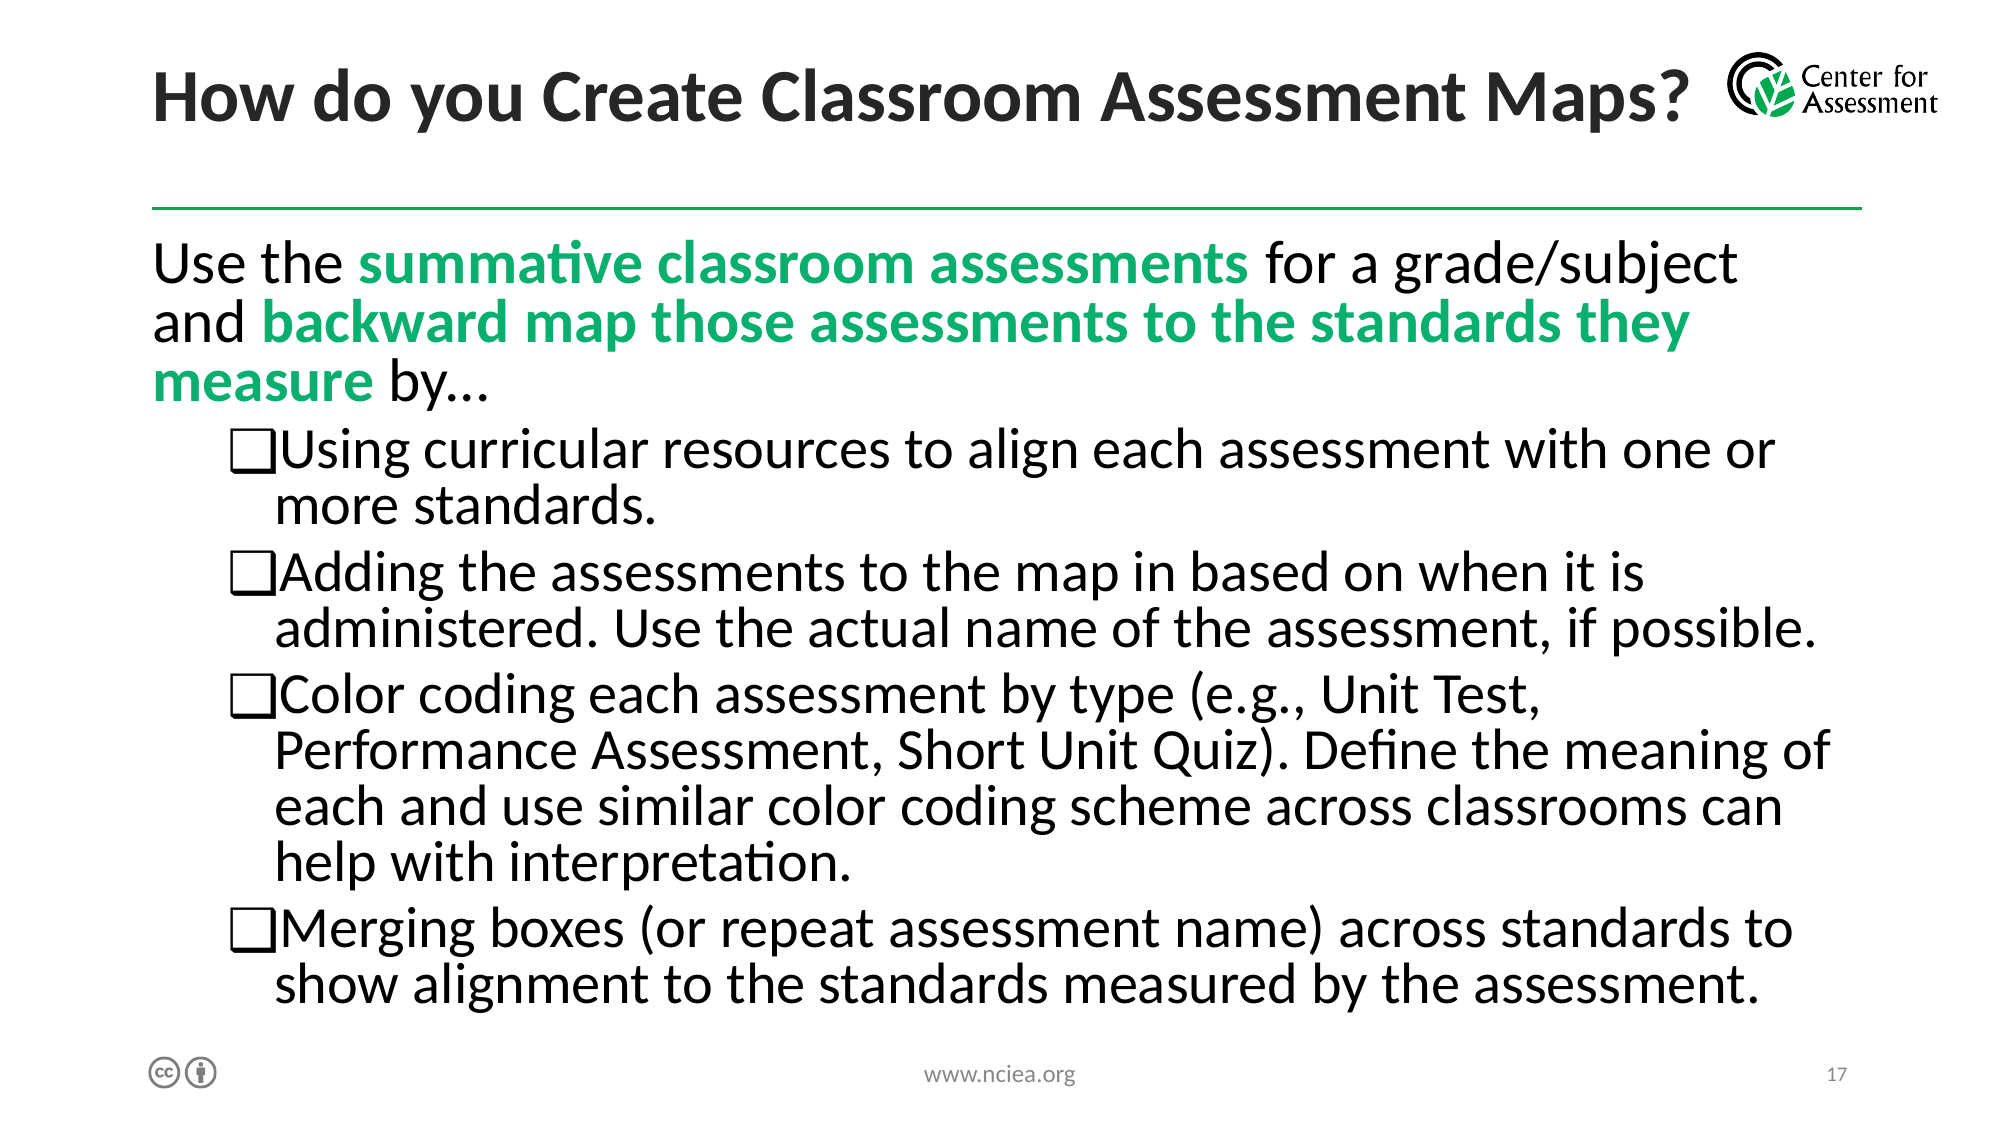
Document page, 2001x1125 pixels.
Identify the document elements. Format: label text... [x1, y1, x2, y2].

list Use the summative classroom assessments for a grade/subject and backward map those assessments to the standards they measure by... Using curricular resources to align each assessment with one or more standards. Adding the assessments to the map in based on when it is administered. Use the actual name of the assessment, if possible. Color coding each assessment by type (e.g., Unit Test, Performance Assessment, Short Unit Quiz). Define the meaning of each and use similar color coding scheme across classrooms can help with interpretation. Merging boxes (or repeat assessment name) across standards to show alignment to the standards measured by the assessment. [137, 228, 1863, 1043]
slide_number 17 [1412, 1042, 1863, 1103]
footer www.nciea.org [662, 1042, 1338, 1103]
title How do you Create Classroom Assessment Maps? [137, 0, 1718, 146]
picture [1727, 52, 1938, 117]
